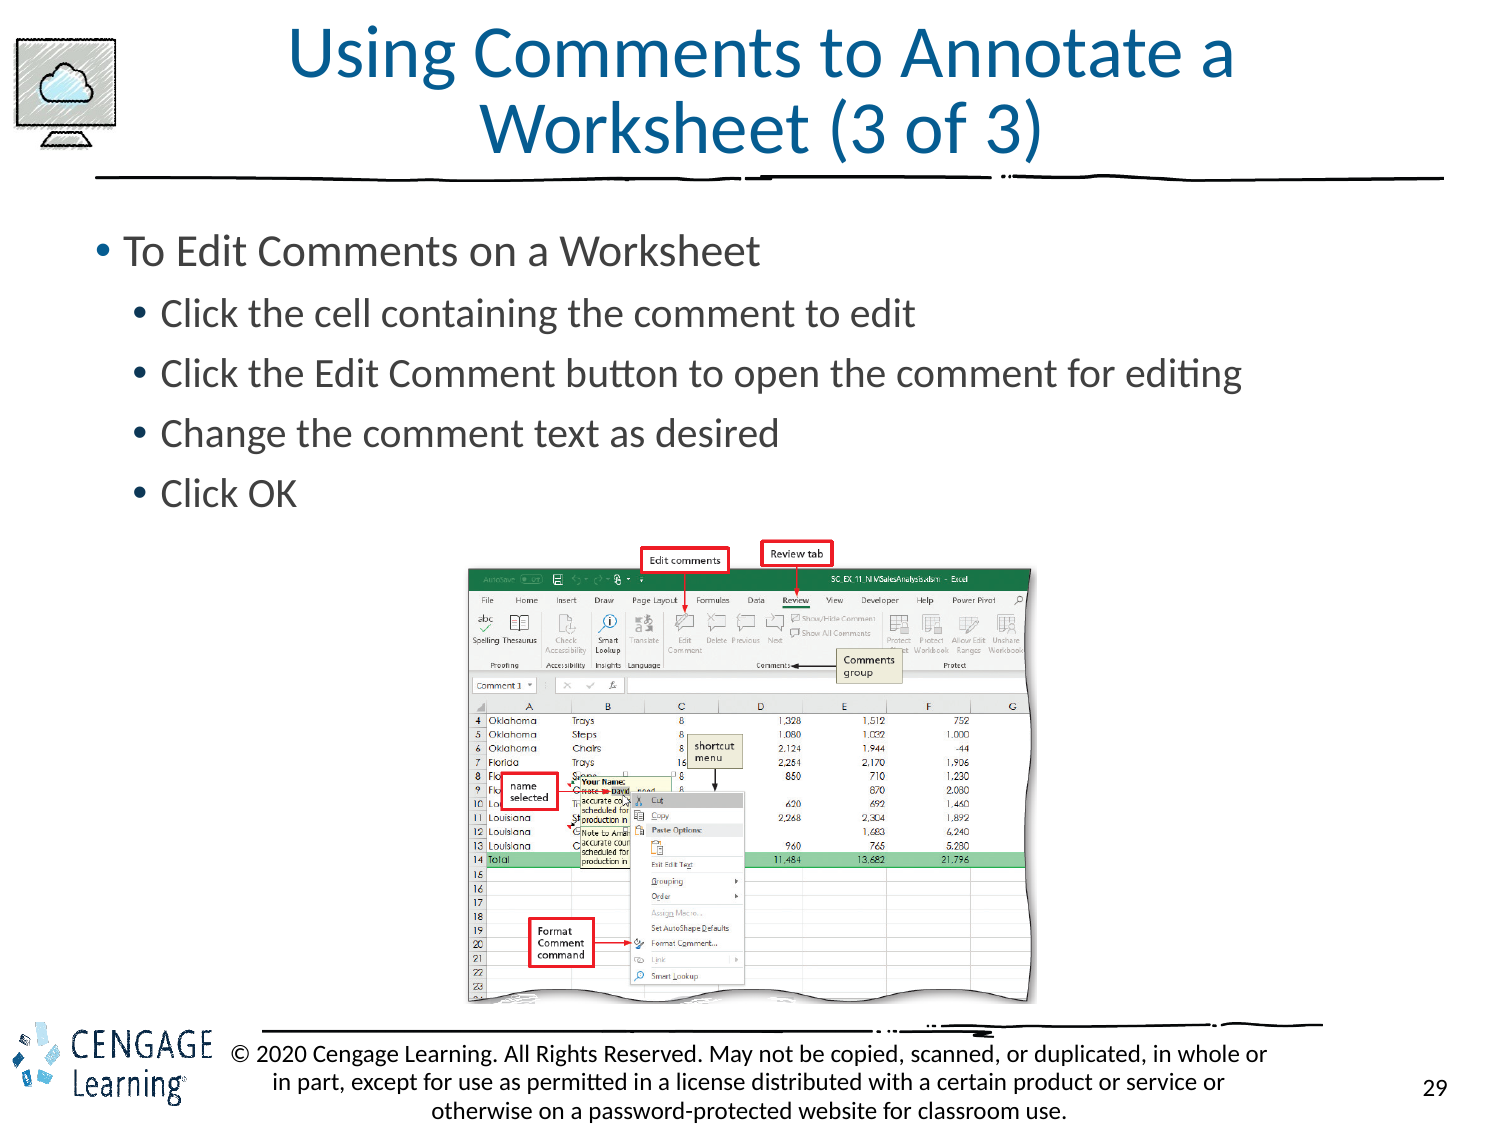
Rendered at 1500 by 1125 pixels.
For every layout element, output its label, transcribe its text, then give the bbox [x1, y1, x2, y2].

picture [262, 1022, 1323, 1038]
list To Edit Comments on a Worksheet Click the cell containing the comment to edit Click the Edit Comment button to open the comment for editing Change the comment text as desired Click OK [95, 224, 1400, 513]
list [463, 537, 1037, 1004]
picture [13, 36, 117, 151]
picture [95, 174, 1444, 182]
picture [12, 1022, 212, 1106]
title Using Comments to Annotate a Worksheet (3 of 3) [124, 22, 1400, 163]
